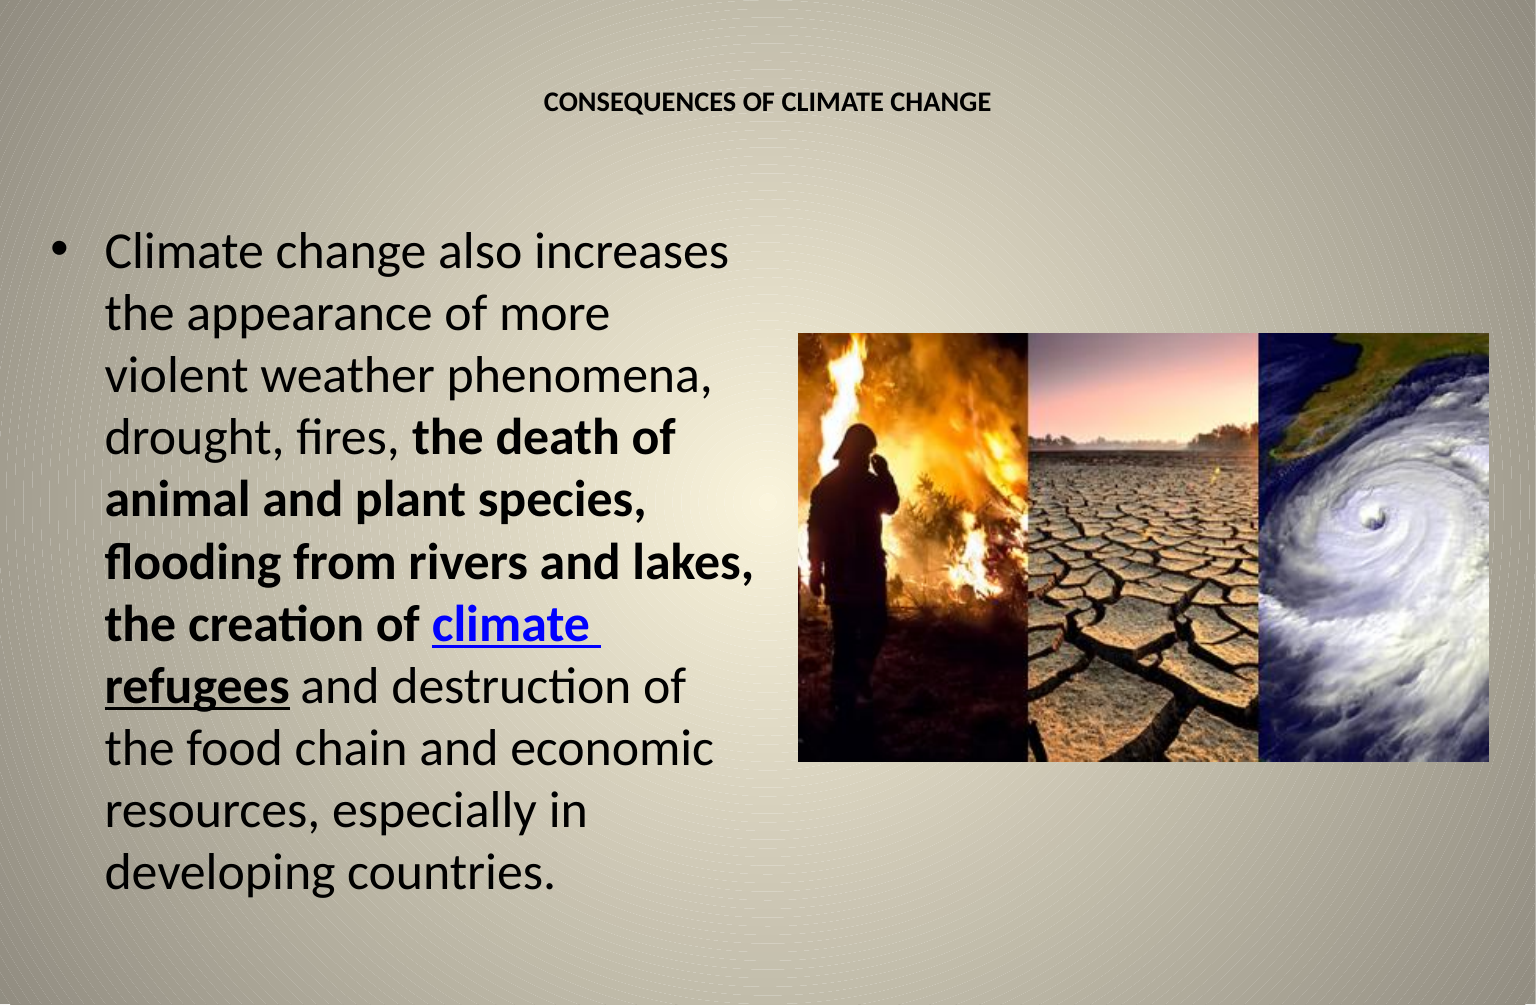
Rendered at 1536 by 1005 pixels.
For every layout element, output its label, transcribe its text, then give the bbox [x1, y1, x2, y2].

list Climate change also increases the appearance of more violent weather phenomena, drought, fires, the death of animal and plant species, flooding from rivers and lakes, the creation of climate refugees and destruction of the food chain and economic resources, especially in developing countries. [35, 209, 774, 916]
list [798, 333, 1489, 763]
title Consequences of climate change [76, 40, 1459, 160]
